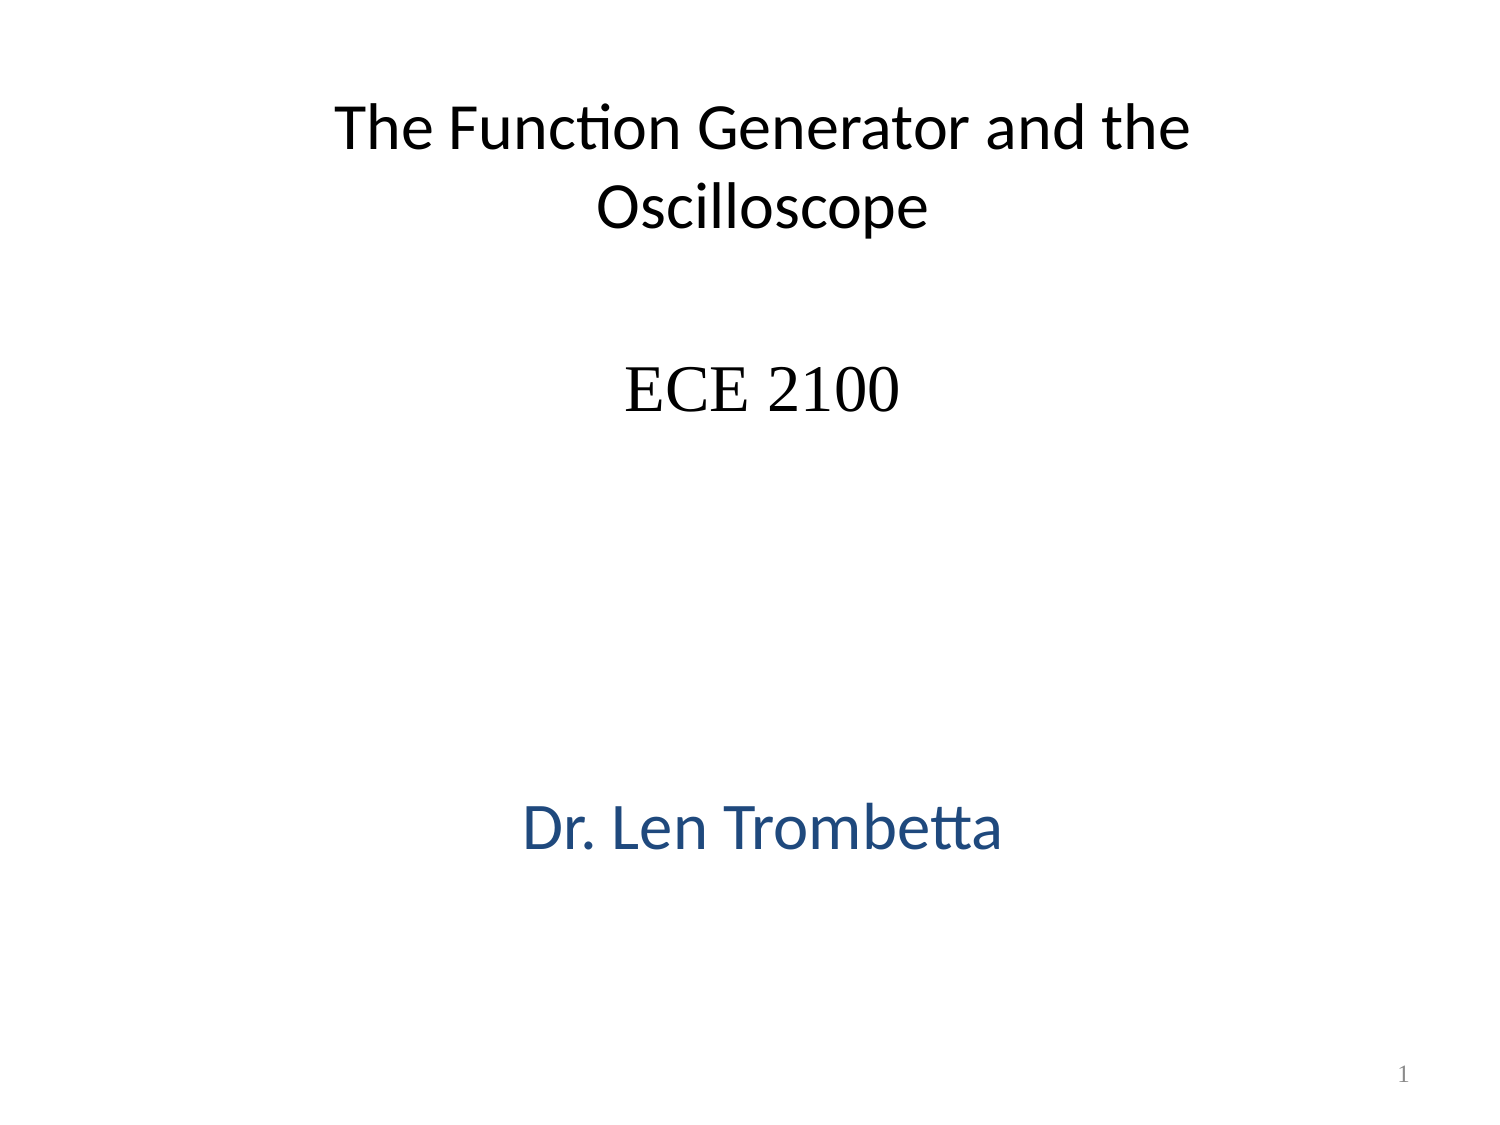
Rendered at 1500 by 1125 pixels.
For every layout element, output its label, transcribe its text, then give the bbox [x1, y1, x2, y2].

text_box ECE 2100 [609, 337, 917, 433]
slide_number 1 [1074, 1042, 1425, 1103]
subtitle Dr. Len Trombetta [207, 774, 1320, 925]
title The Function Generator and the Oscilloscope [200, 75, 1327, 250]
